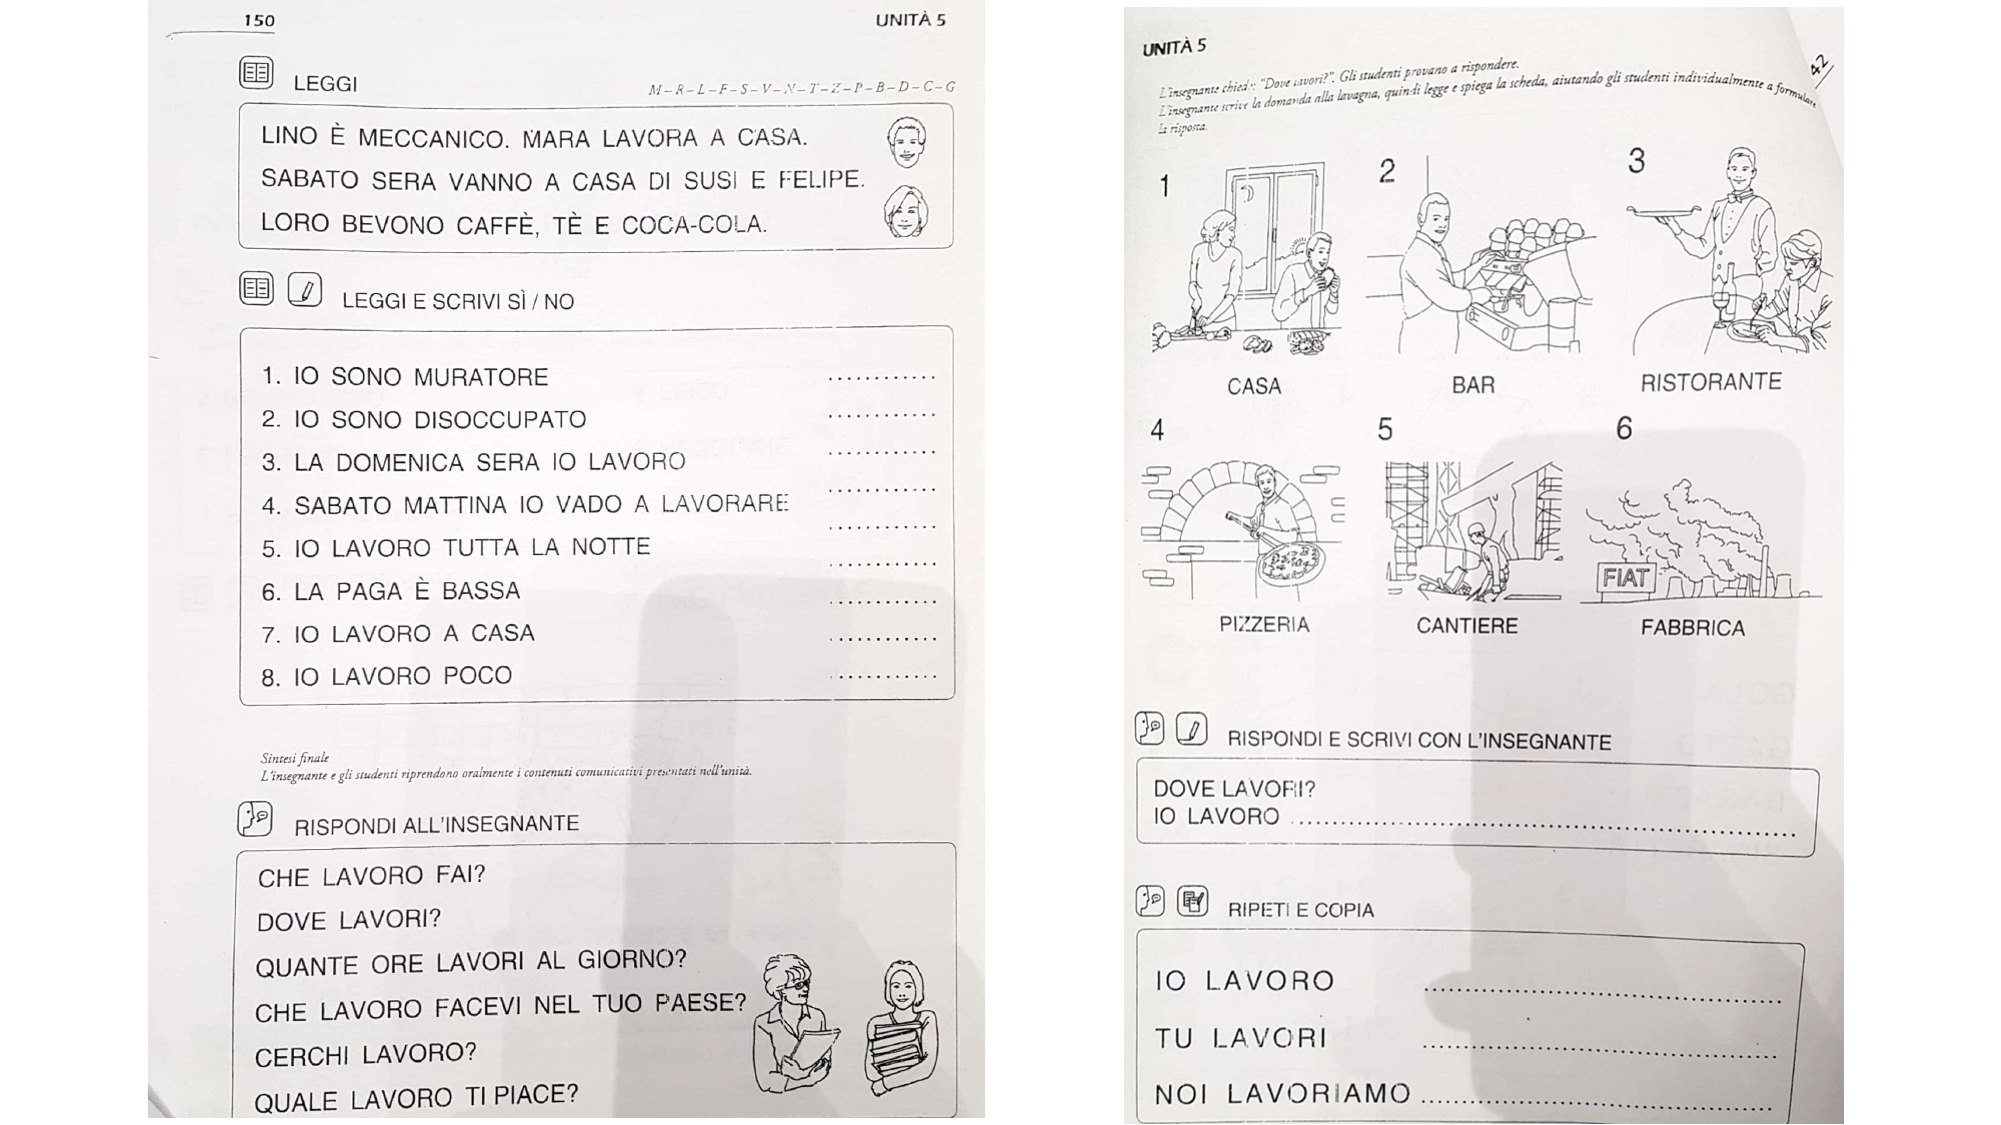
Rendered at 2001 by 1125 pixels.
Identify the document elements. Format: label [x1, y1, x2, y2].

picture [1123, 7, 1844, 1124]
list [147, 0, 986, 1118]
